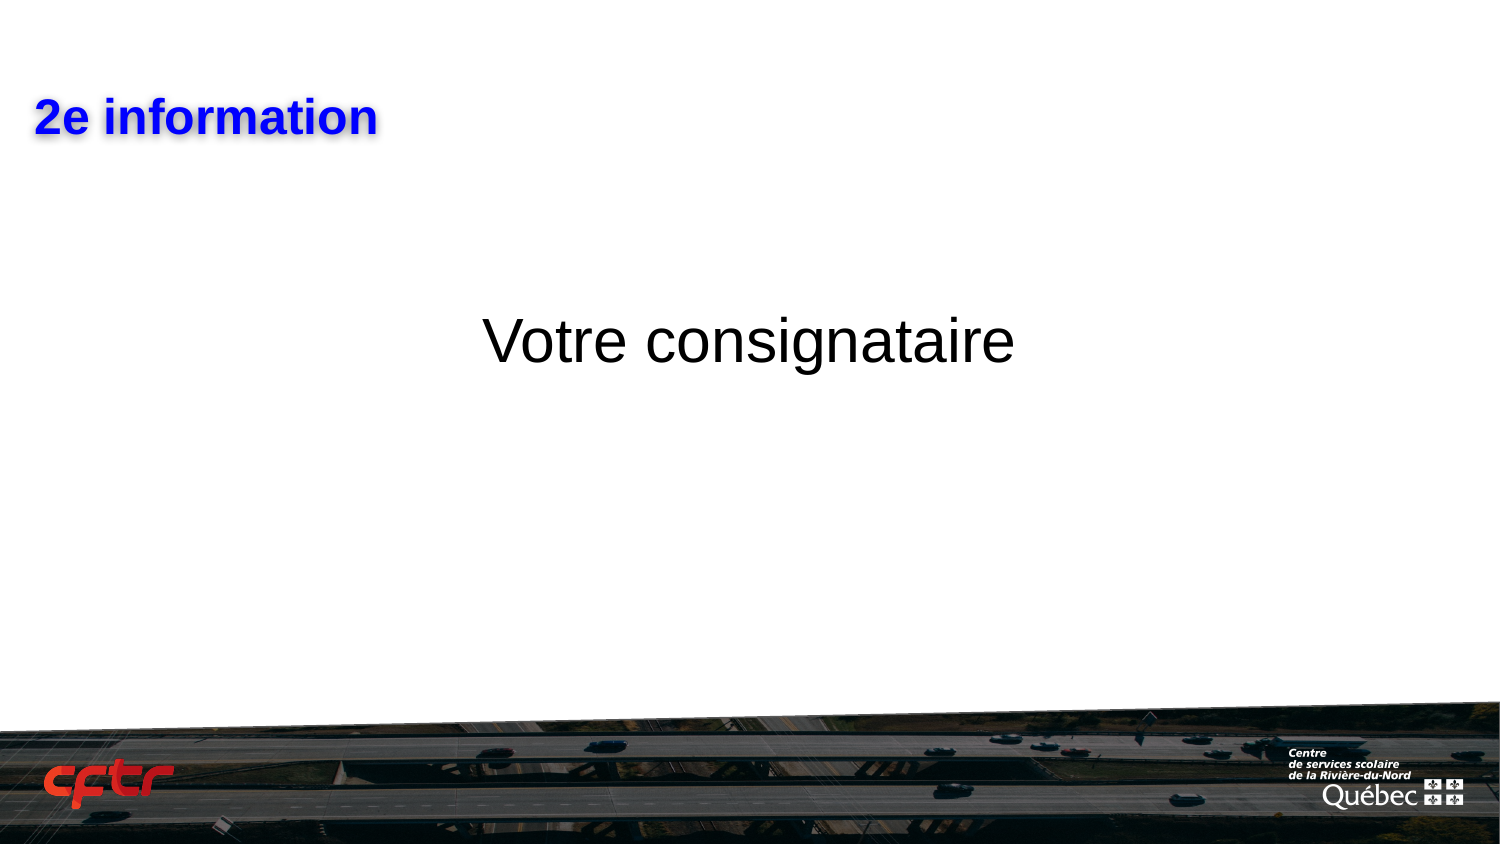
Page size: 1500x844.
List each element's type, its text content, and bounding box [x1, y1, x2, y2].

text_box 2e information [19, 69, 1500, 163]
title Votre consignataire [51, 285, 1449, 380]
picture [0, 704, 1499, 844]
